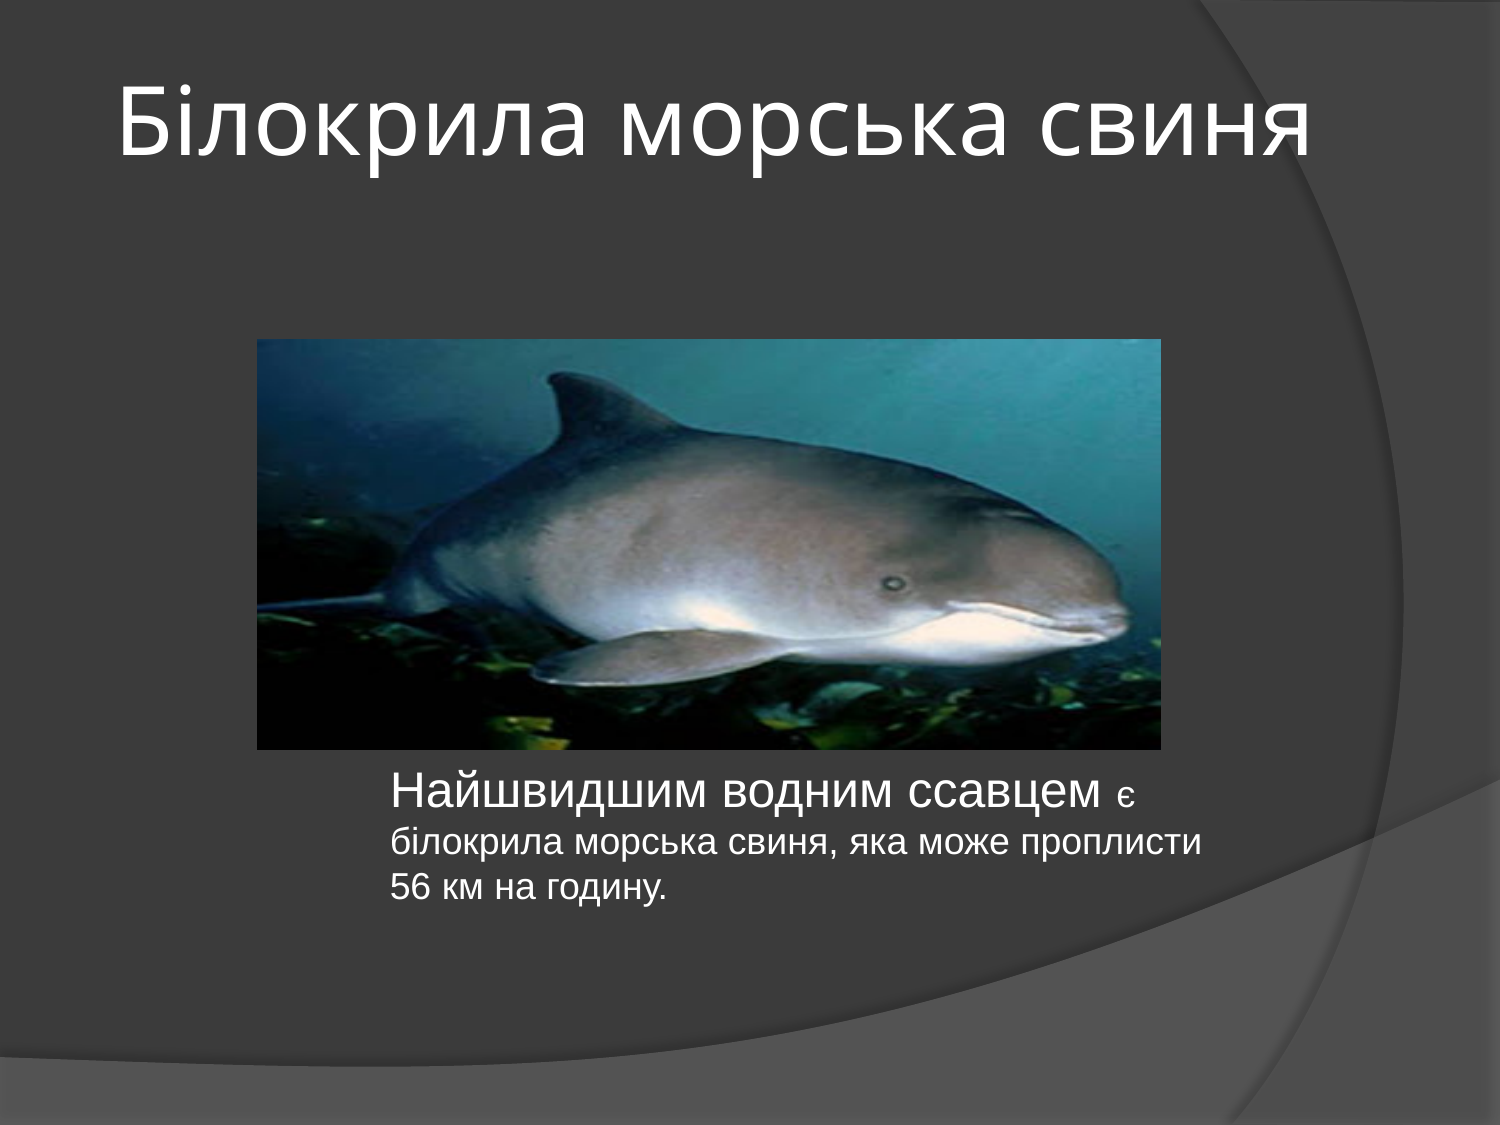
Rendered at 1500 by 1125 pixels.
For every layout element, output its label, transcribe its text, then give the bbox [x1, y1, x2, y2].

title Білокрила морська свиня [82, 23, 1432, 211]
picture [257, 339, 1161, 751]
text_box Найшвидшим водним ссавцем є білокрила морська свиня, яка може проплисти 56 км на годину. [374, 749, 1243, 915]
